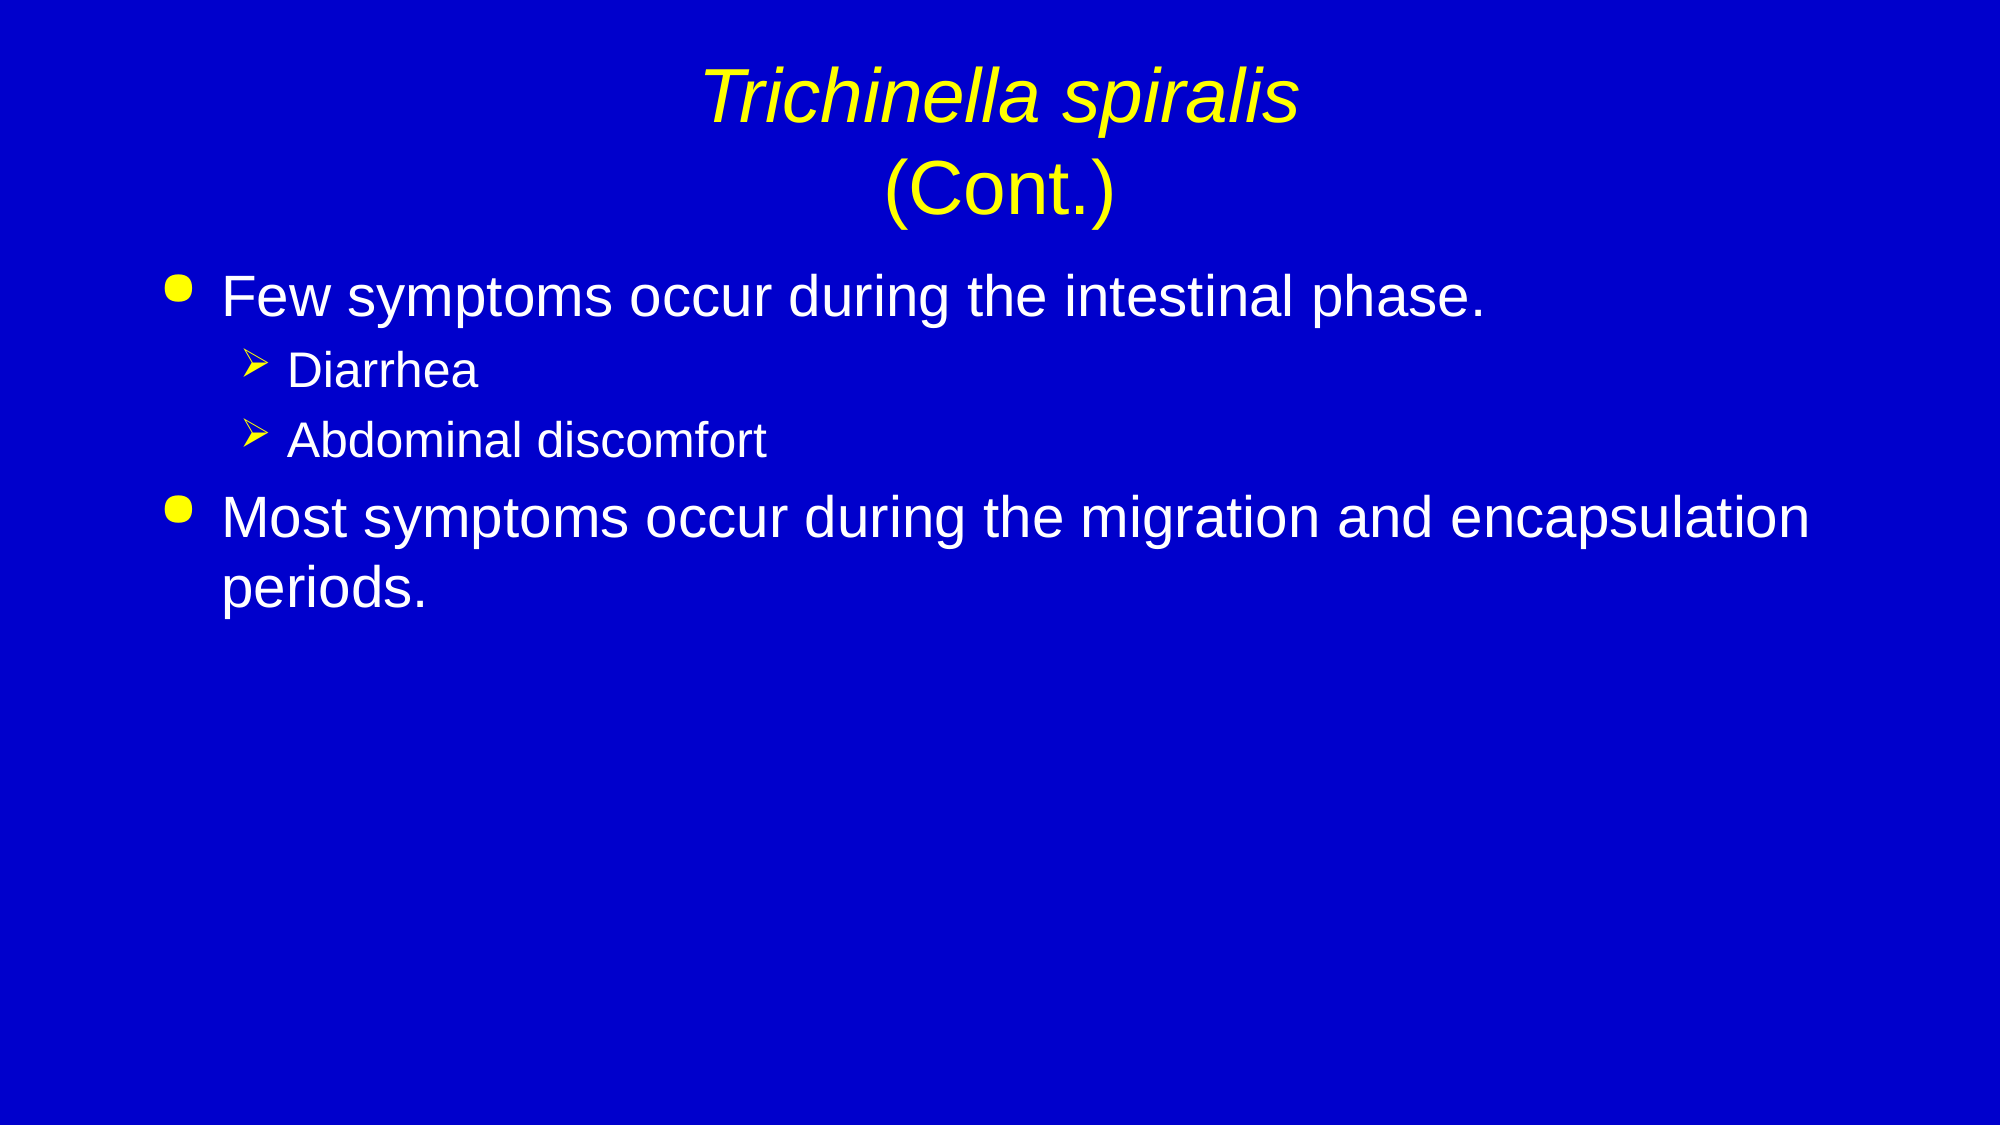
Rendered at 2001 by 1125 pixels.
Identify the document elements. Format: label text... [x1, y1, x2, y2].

list Few symptoms occur during the intestinal phase. Diarrhea Abdominal discomfort Most symptoms occur during the migration and encapsulation periods. [149, 249, 1851, 982]
title Trichinella spiralis (Cont.) [149, 37, 1851, 238]
